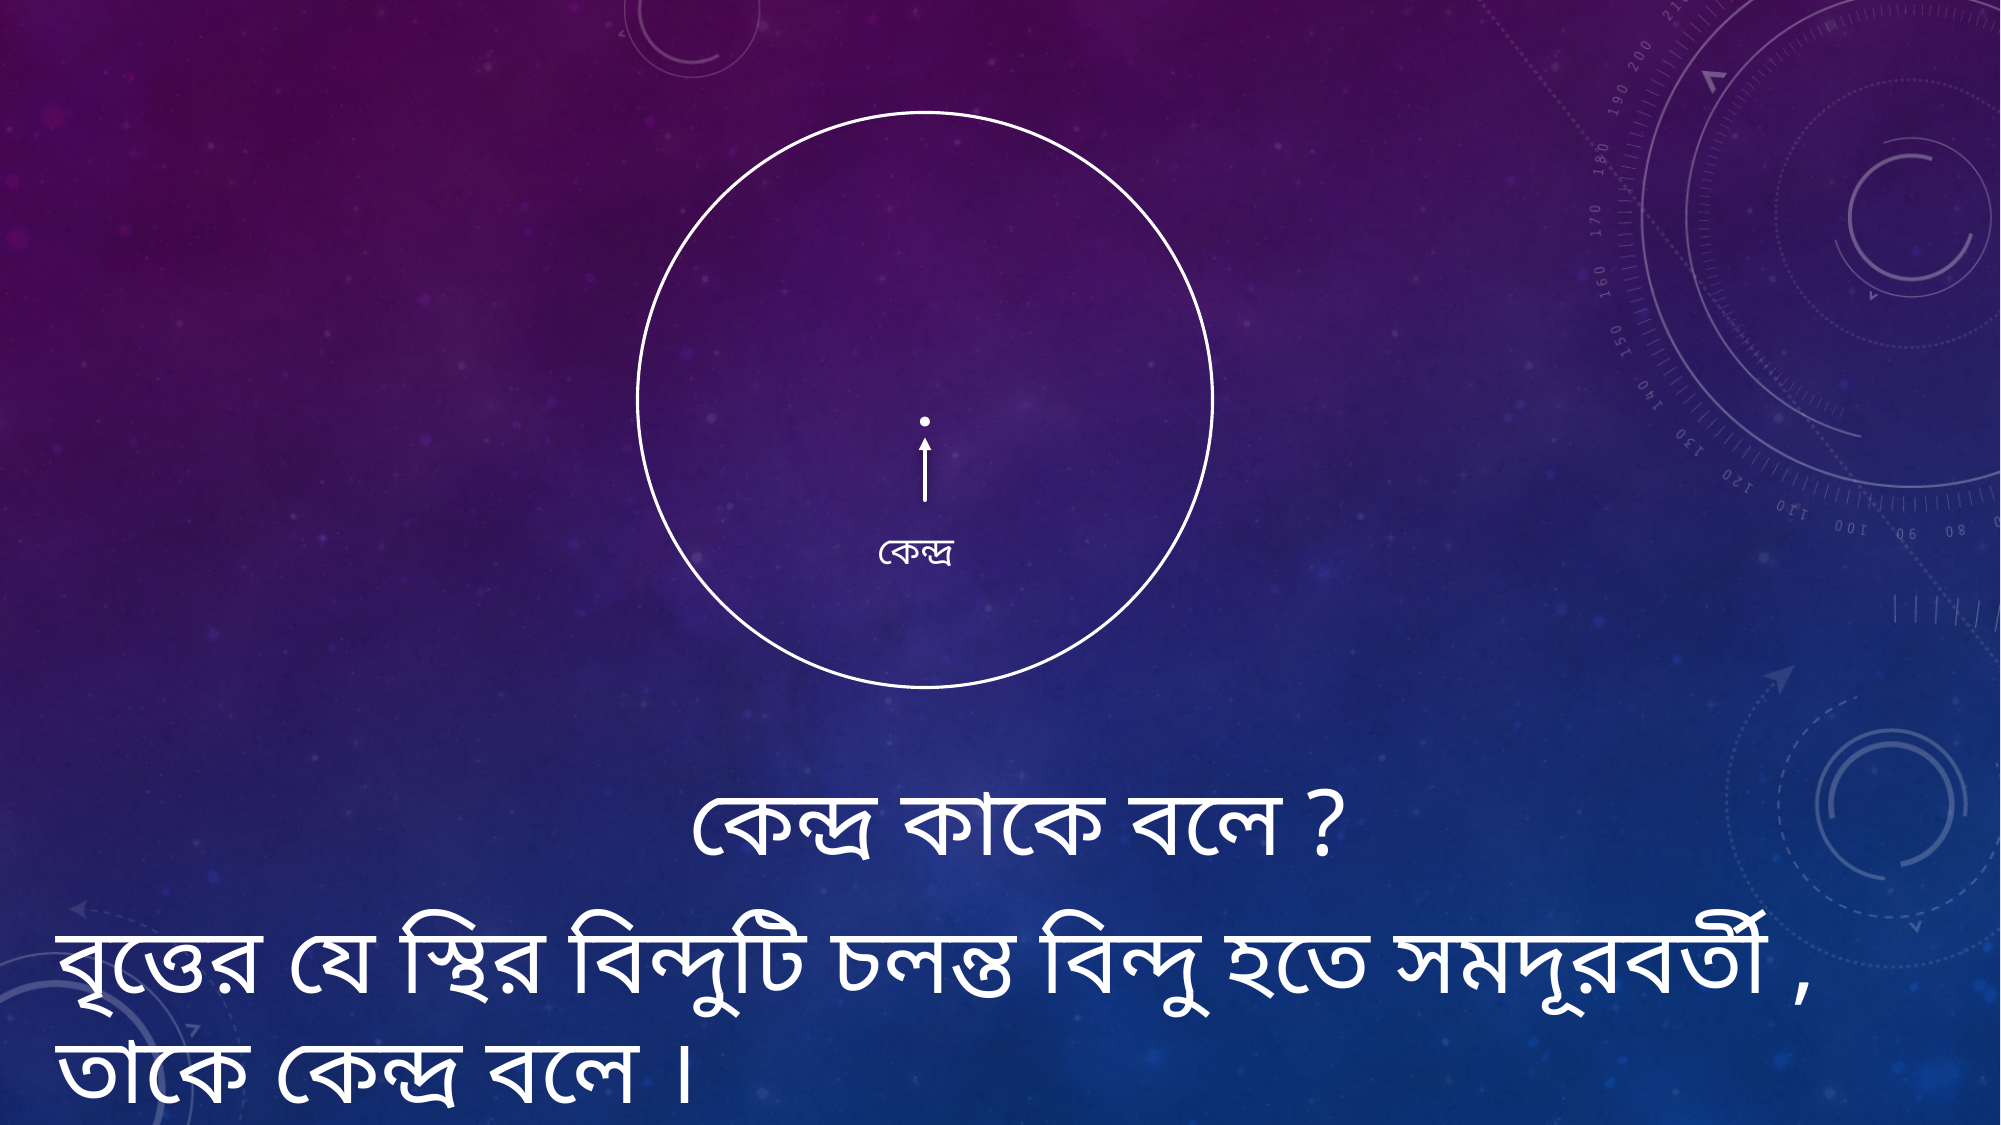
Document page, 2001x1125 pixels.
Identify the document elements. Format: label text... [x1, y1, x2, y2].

text_box কেন্দ্র কাকে বলে ? [675, 756, 1975, 882]
text_box . [635, 110, 1215, 690]
picture [0, 0, 2001, 1125]
text_box [337, 762, 1475, 894]
text_box কেন্দ্র [862, 519, 1063, 580]
text_box বৃত্তের যে স্থির বিন্দুটি চলন্ত বিন্দু হতে সমদূরবর্তী , তাকে কেন্দ্র বলে । [41, 894, 2000, 1125]
